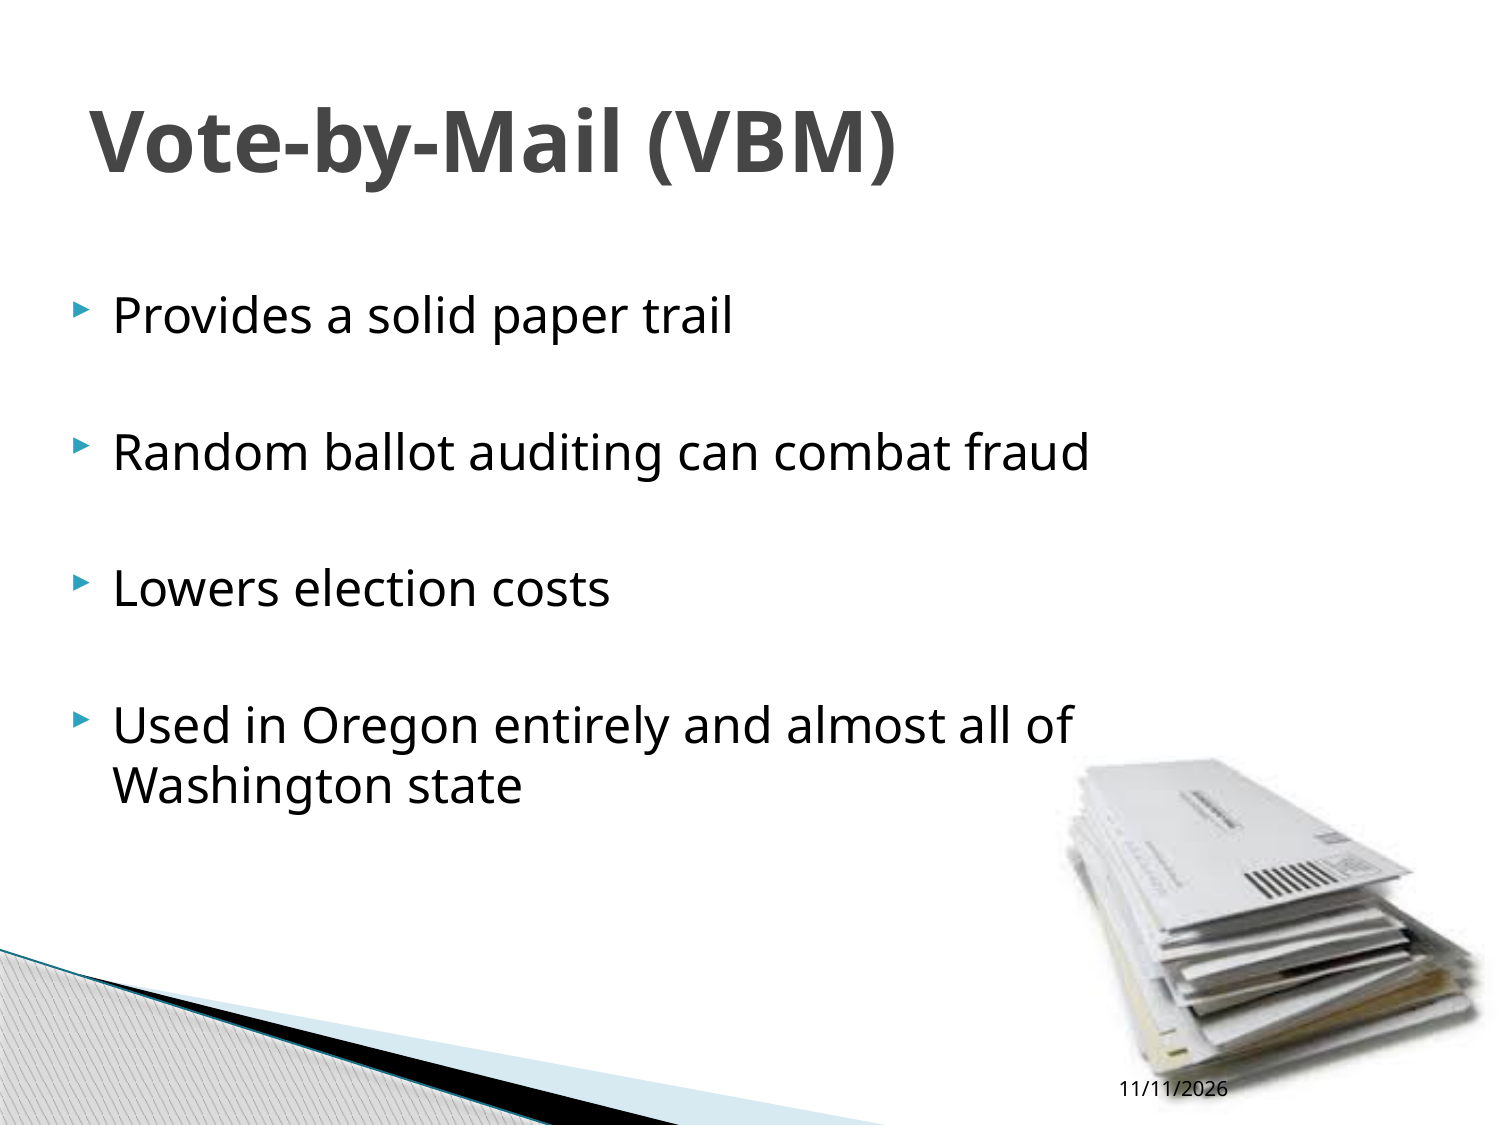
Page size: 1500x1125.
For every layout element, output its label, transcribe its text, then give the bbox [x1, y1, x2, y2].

title Vote-by-Mail (VBM) [75, 45, 1425, 233]
list Provides a solid paper trail Random ballot auditing can combat fraud Lowers election costs Used in Oregon entirely and almost all of Washington state [37, 237, 1313, 1075]
picture [1035, 724, 1500, 1125]
